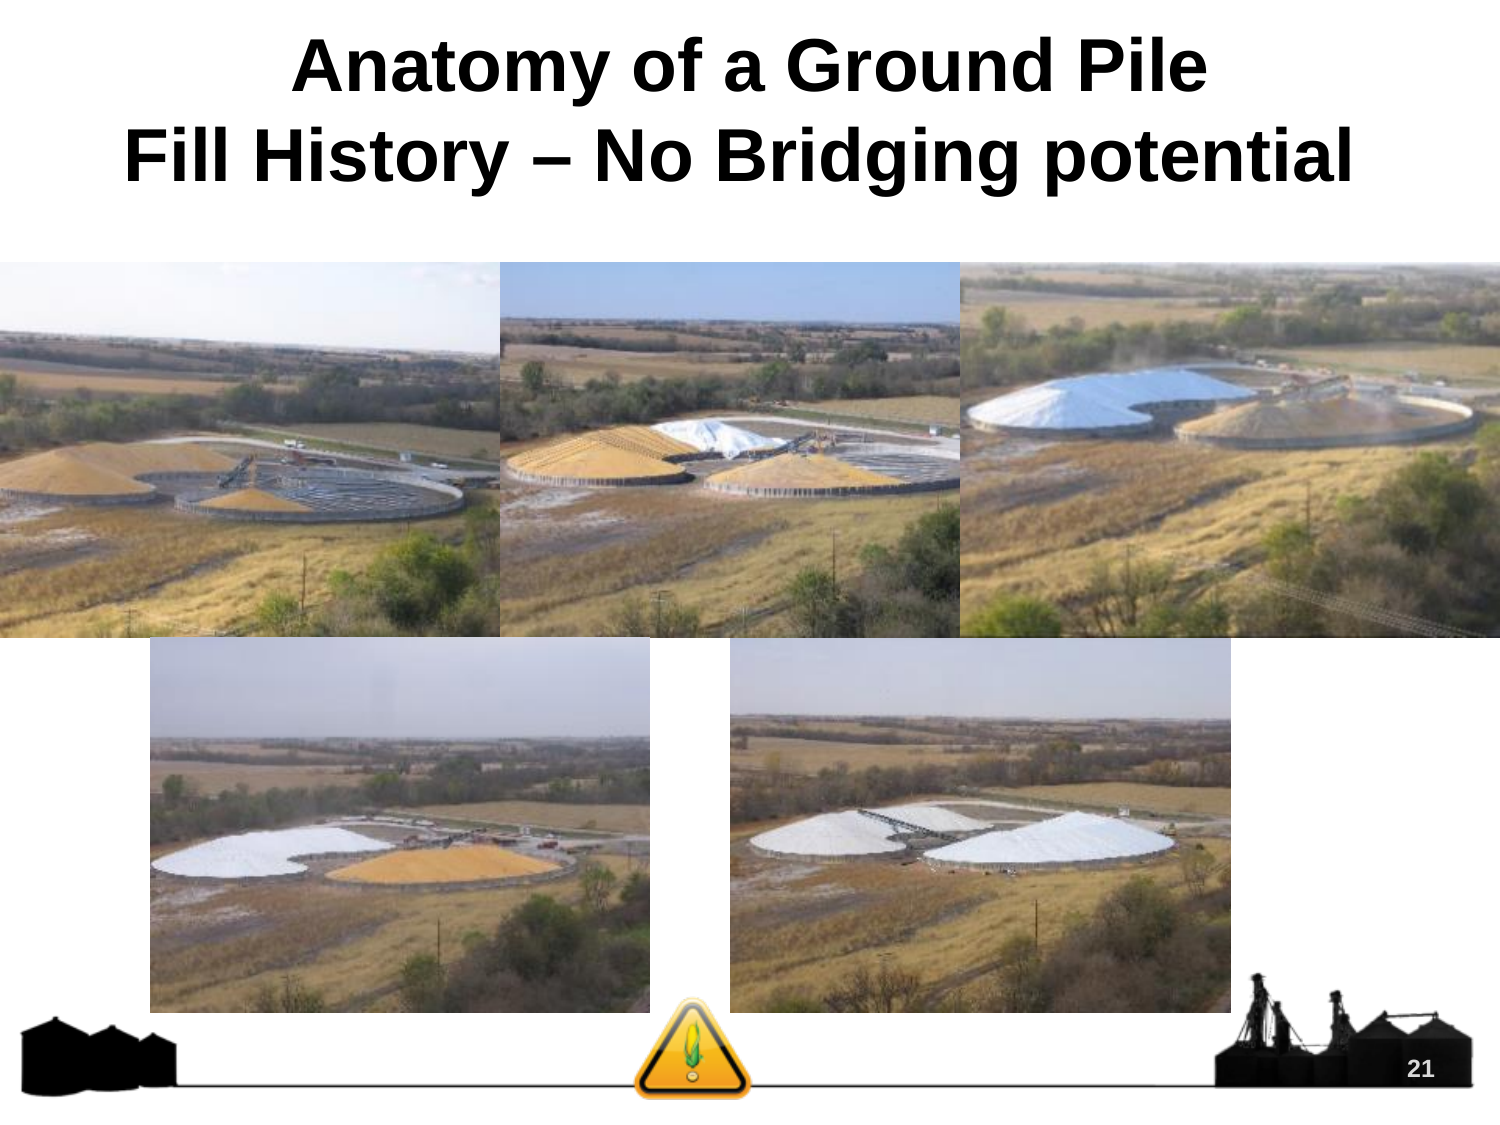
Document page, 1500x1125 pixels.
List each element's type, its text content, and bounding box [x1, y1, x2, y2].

picture [0, 262, 1500, 1125]
title Anatomy of a Ground Pile Fill History – No Bridging potential [0, 12, 1500, 200]
